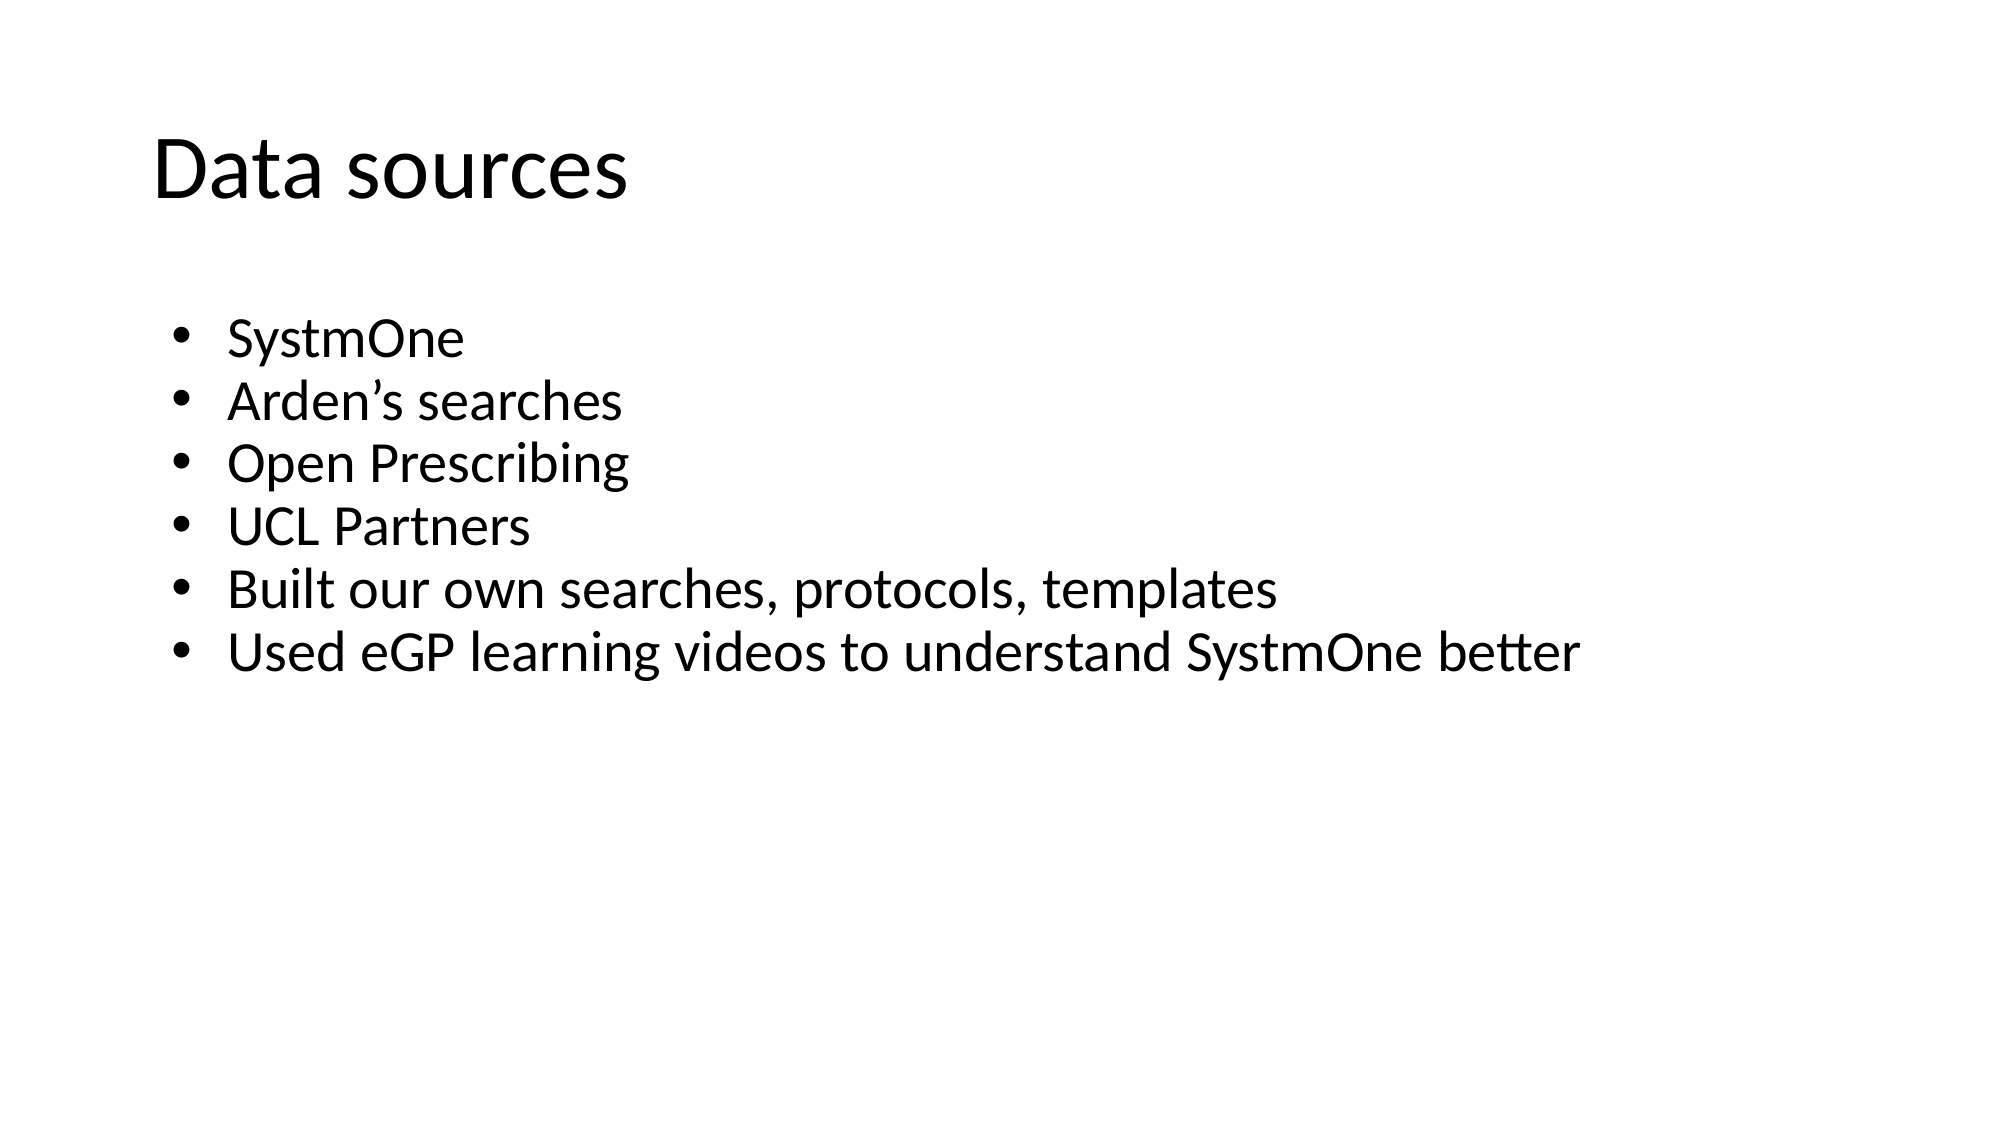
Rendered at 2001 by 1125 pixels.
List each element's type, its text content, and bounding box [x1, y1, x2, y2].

title Data sources [137, 59, 1863, 278]
list SystmOne Arden’s searches Open Prescribing UCL Partners Built our own searches, protocols, templates Used eGP learning videos to understand SystmOne better [137, 299, 1863, 1014]
